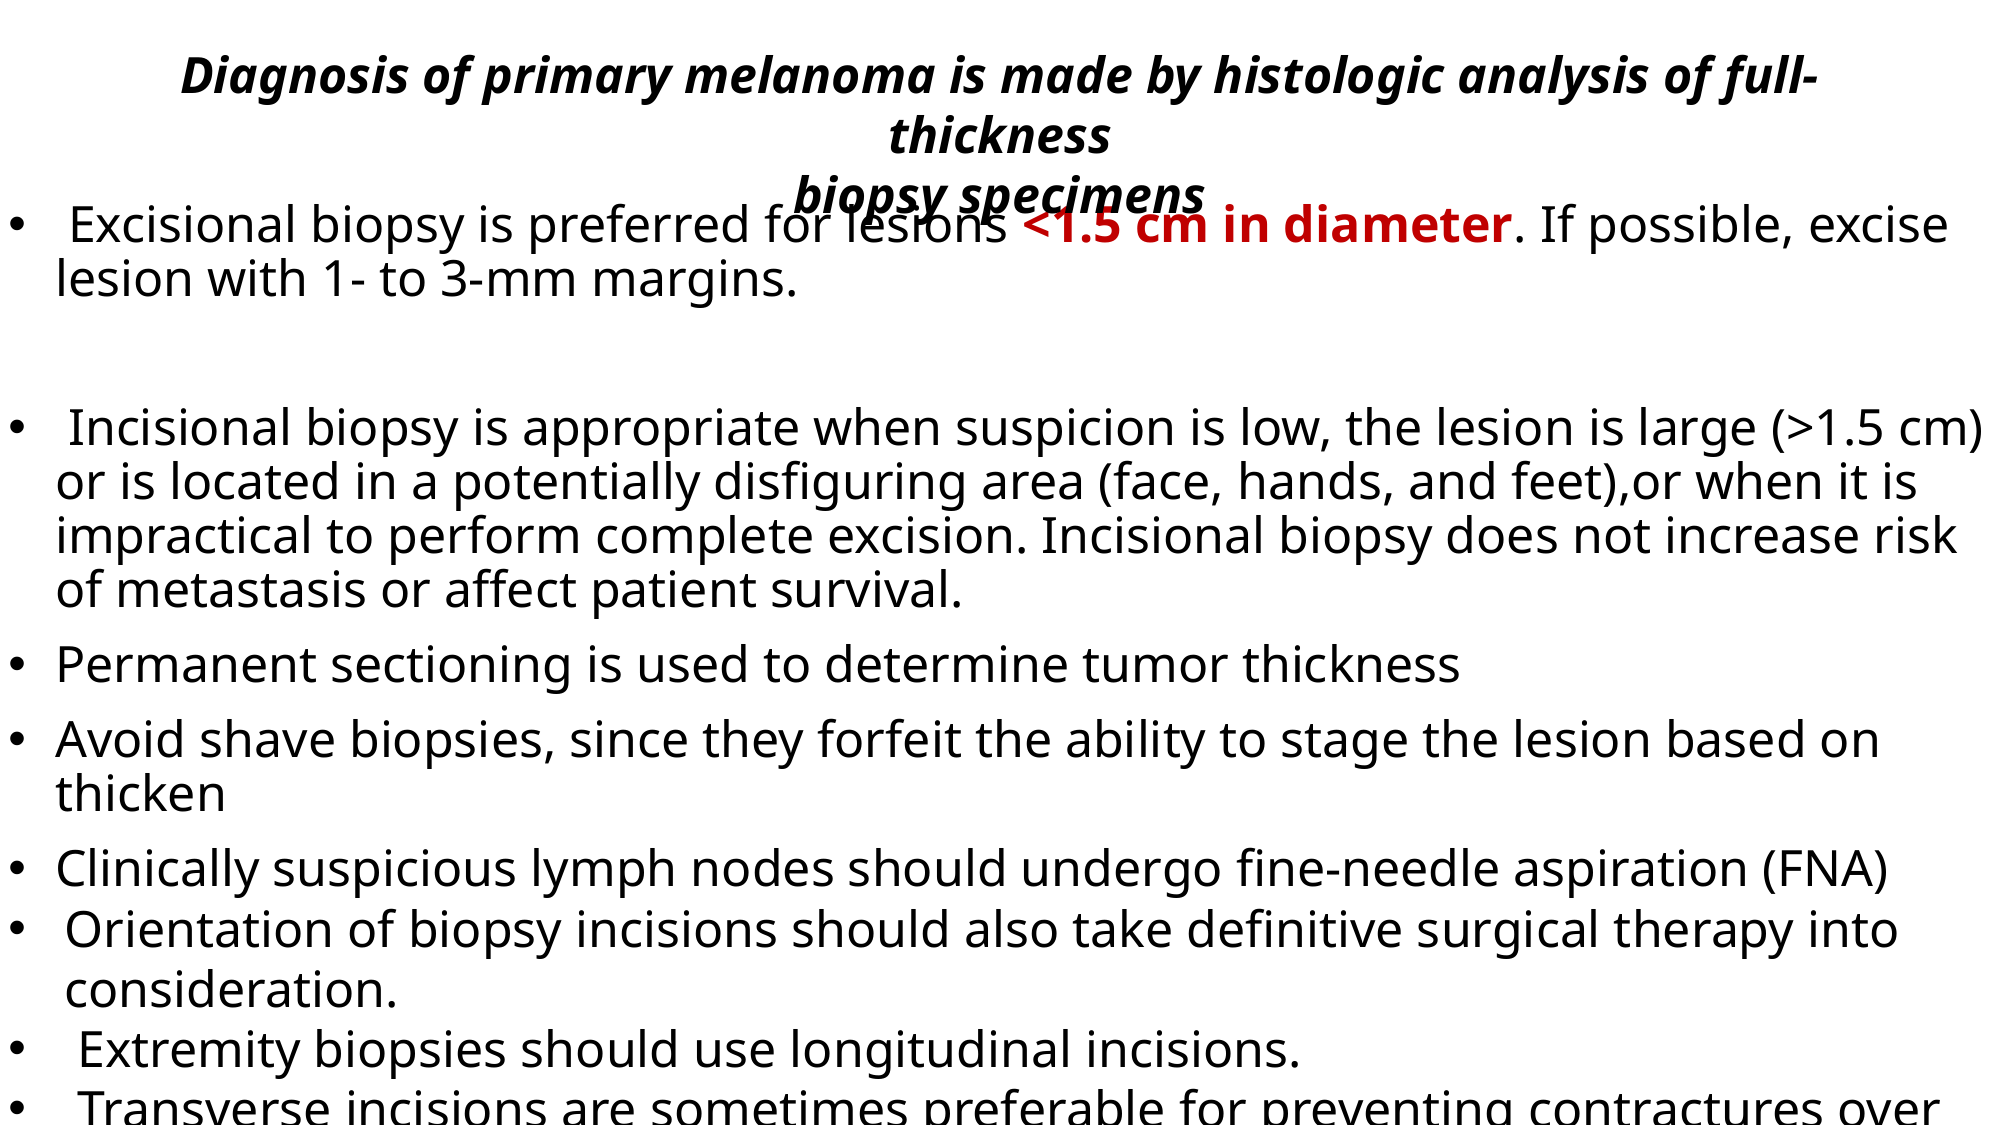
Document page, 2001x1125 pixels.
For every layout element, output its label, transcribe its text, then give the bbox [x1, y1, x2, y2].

text_box Diagnosis of primary melanoma is made by histologic analysis of full-thickness biopsy specimens [137, 34, 1863, 244]
list Excisional biopsy is preferred for lesions <1.5 cm in diameter. If possible, excise lesion with 1- to 3-mm margins. Incisional biopsy is appropriate when suspicion is low, the lesion is large (>1.5 cm) or is located in a potentially disfiguring area (face, hands, and feet),or when it is impractical to perform complete excision. Incisional biopsy does not increase risk of metastasis or affect patient survival. Permanent sectioning is used to determine tumor thickness Avoid shave biopsies, since they forfeit the ability to stage the lesion based on thicken Clinically suspicious lymph nodes should undergo fine-needle aspiration (FNA) Orientation of biopsy incisions should also take definitive surgical therapy into consideration. Extremity biopsies should use longitudinal incisions. Transverse incisions are sometimes preferable for preventing contractures over joints. Head and neck incisions should be placed within relaxed skin tension lines,keeping facial aesthetic units in mind. [0, 190, 2000, 1125]
